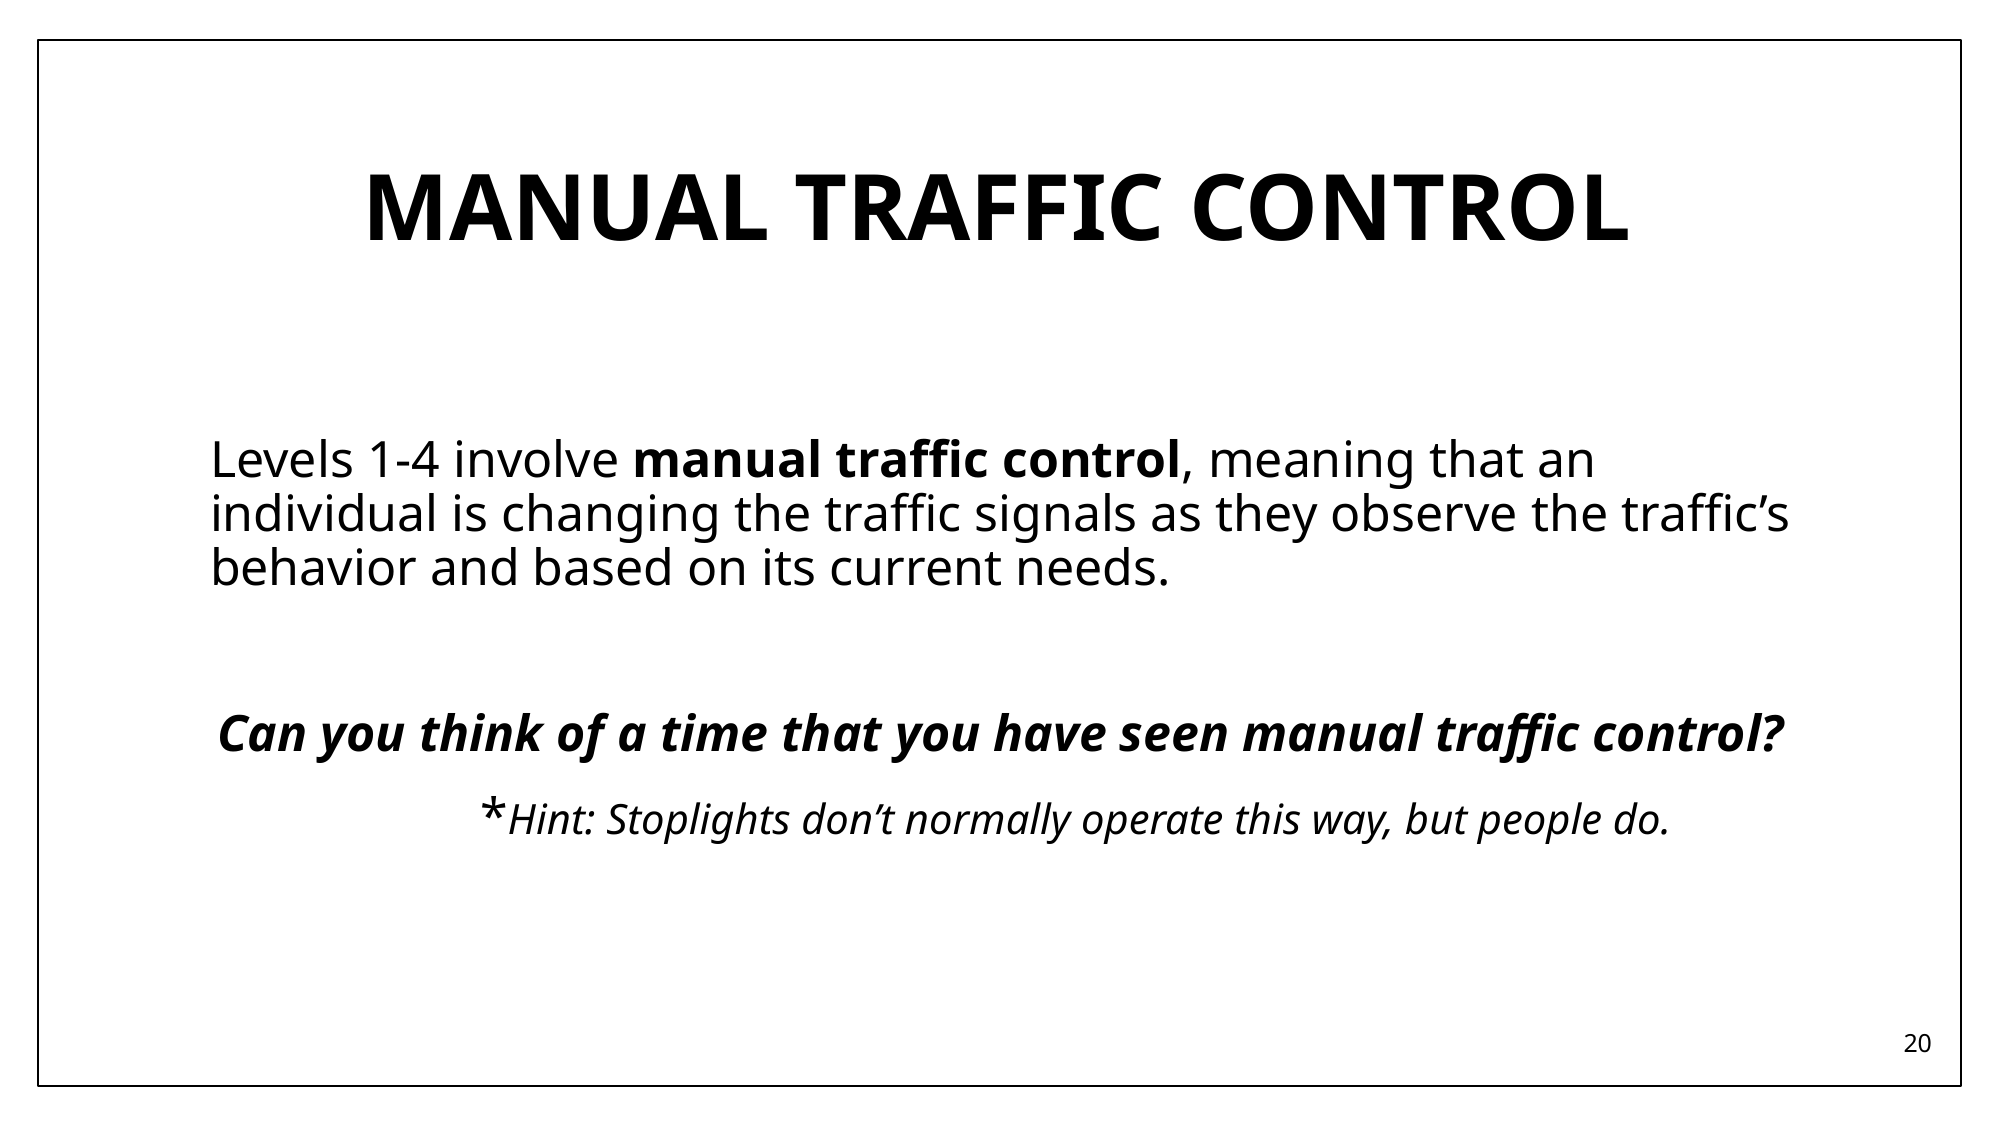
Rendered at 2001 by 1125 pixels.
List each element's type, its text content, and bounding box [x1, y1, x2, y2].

list Levels 1-4 involve manual traffic control, meaning that an individual is changing the traffic signals as they observe the traffic’s behavior and based on its current needs. Can you think of a time that you have seen manual traffic control? *Hint: Stoplights don’t normally operate this way, but people do. [187, 337, 1808, 1000]
slide_number 20 [1667, 1014, 1947, 1075]
title MANUAL TRAFFIC CONTROL [187, 99, 1808, 323]
